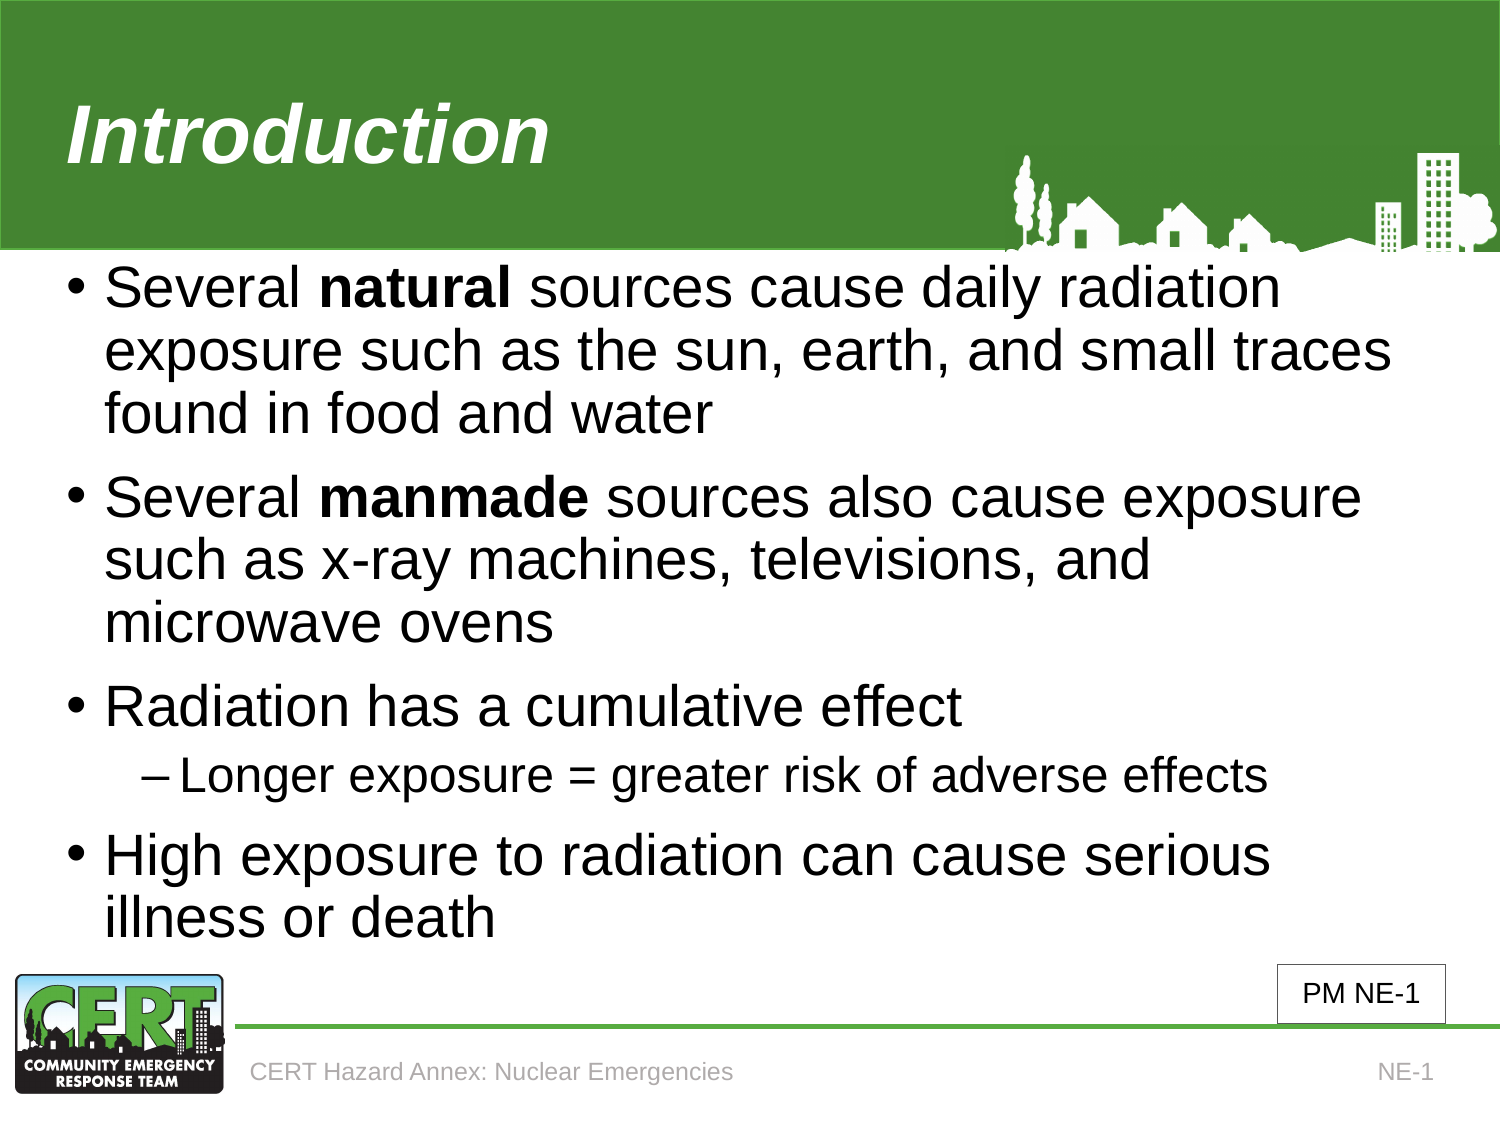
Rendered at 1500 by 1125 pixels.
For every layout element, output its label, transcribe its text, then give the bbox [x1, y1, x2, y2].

list NE-1 [1153, 1047, 1450, 1098]
list CERT Hazard Annex: Nuclear Emergencies [234, 1047, 963, 1098]
picture [14, 973, 225, 1094]
list PM NE-1 [1277, 964, 1446, 1024]
list Several natural sources cause daily radiation exposure such as the sun, earth, and small traces found in food and water Several manmade sources also cause exposure such as x-ray machines, televisions, and microwave ovens Radiation has a cumulative effect Longer exposure = greater risk of adverse effects High exposure to radiation can cause serious illness or death [51, 249, 1449, 1034]
picture [1005, 145, 1500, 252]
title Introduction (Annex 8) [51, 52, 1005, 220]
